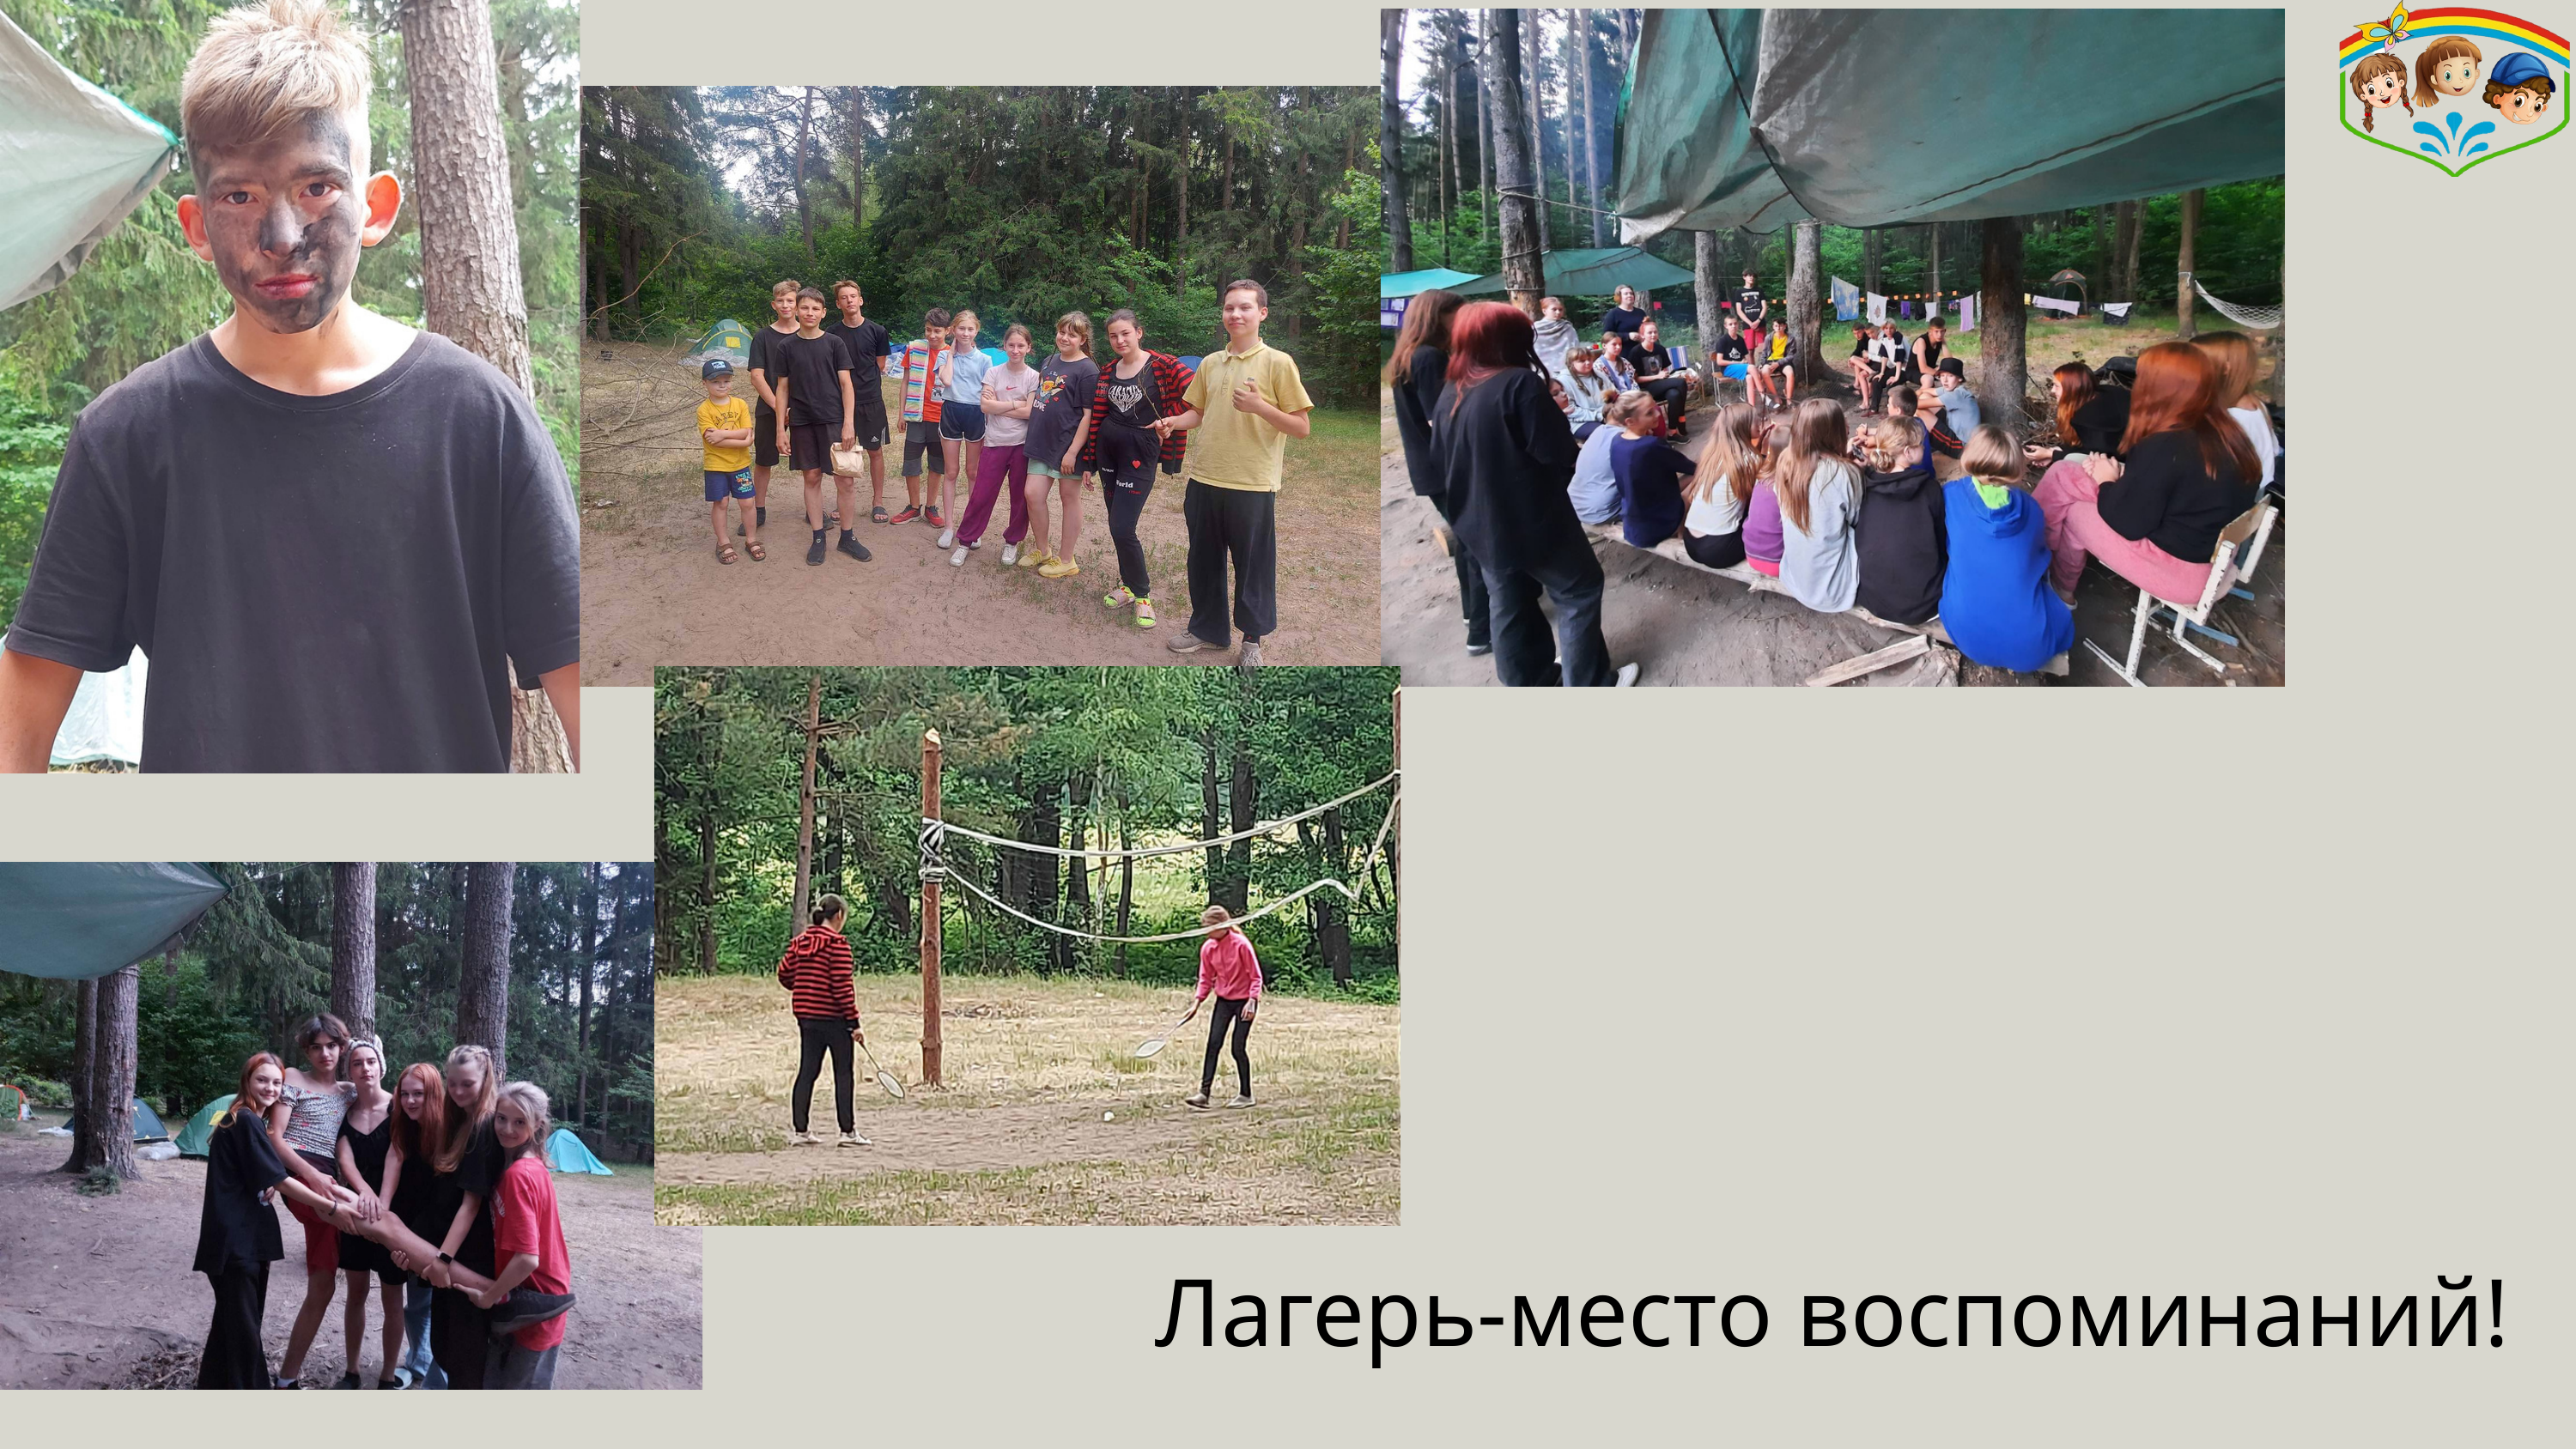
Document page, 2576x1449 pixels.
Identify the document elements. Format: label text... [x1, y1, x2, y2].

text_box [580, 86, 1381, 688]
text_box [654, 666, 1400, 1226]
text_box [0, 862, 703, 1390]
text_box [1381, 9, 2285, 688]
text_box [0, 0, 580, 773]
text_box Лагерь-место воспоминаний! [1145, 1234, 2521, 1365]
text_box [2330, 0, 2576, 177]
